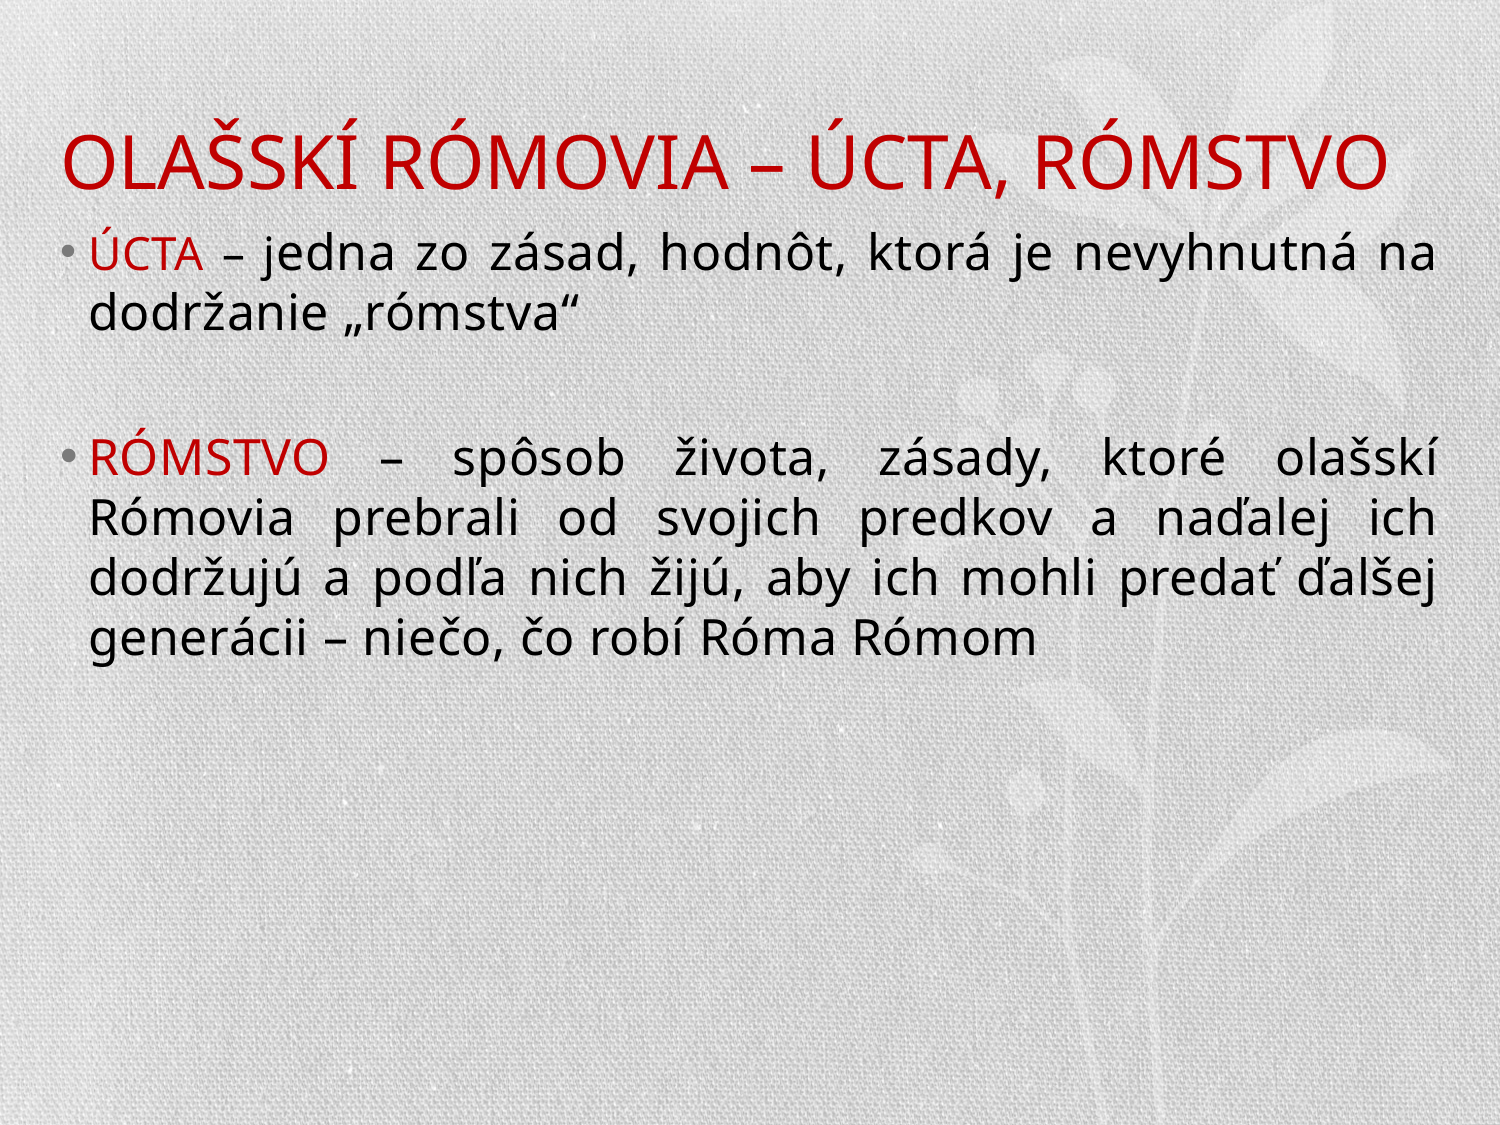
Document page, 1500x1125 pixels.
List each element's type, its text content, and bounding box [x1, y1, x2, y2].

list ÚCTA – jedna zo zásad, hodnôt, ktorá je nevyhnutná na dodržanie „rómstva“ RÓMSTVO – spôsob života, zásady, ktoré olašskí Rómovia prebrali od svojich predkov a naďalej ich dodržujú a podľa nich žijú, aby ich mohli predať ďalšej generácii – niečo, čo robí Róma Rómom [45, 213, 1455, 1023]
title OLAŠSKÍ RÓMOVIA – ÚCTA, RÓMSTVO [45, 37, 1455, 213]
